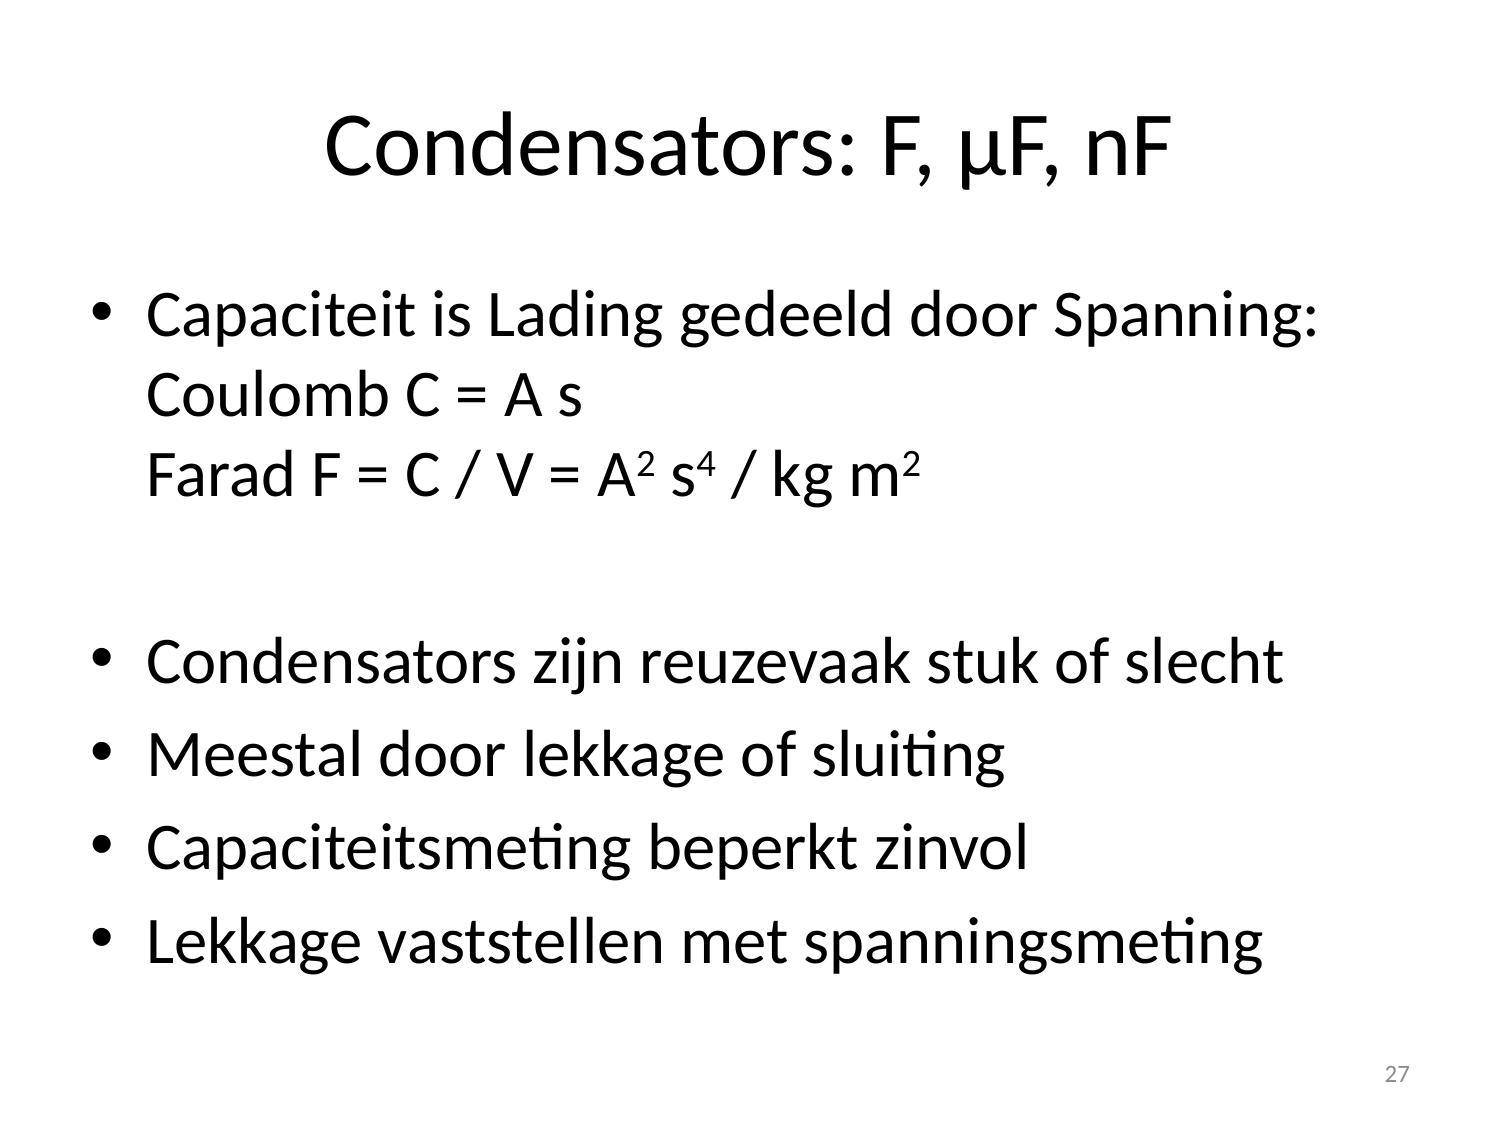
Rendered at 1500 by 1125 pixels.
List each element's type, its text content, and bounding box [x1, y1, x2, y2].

list Capaciteit is Lading gedeeld door Spanning: Coulomb C = A s Farad F = C / V = A2 s4 / kg m2 Condensators zijn reuzevaak stuk of slecht Meestal door lekkage of sluiting Capaciteitsmeting beperkt zinvol Lekkage vaststellen met spanningsmeting [75, 262, 1425, 1080]
title Condensators: F, µF, nF [75, 45, 1425, 233]
slide_number 27 [1074, 1042, 1425, 1103]
